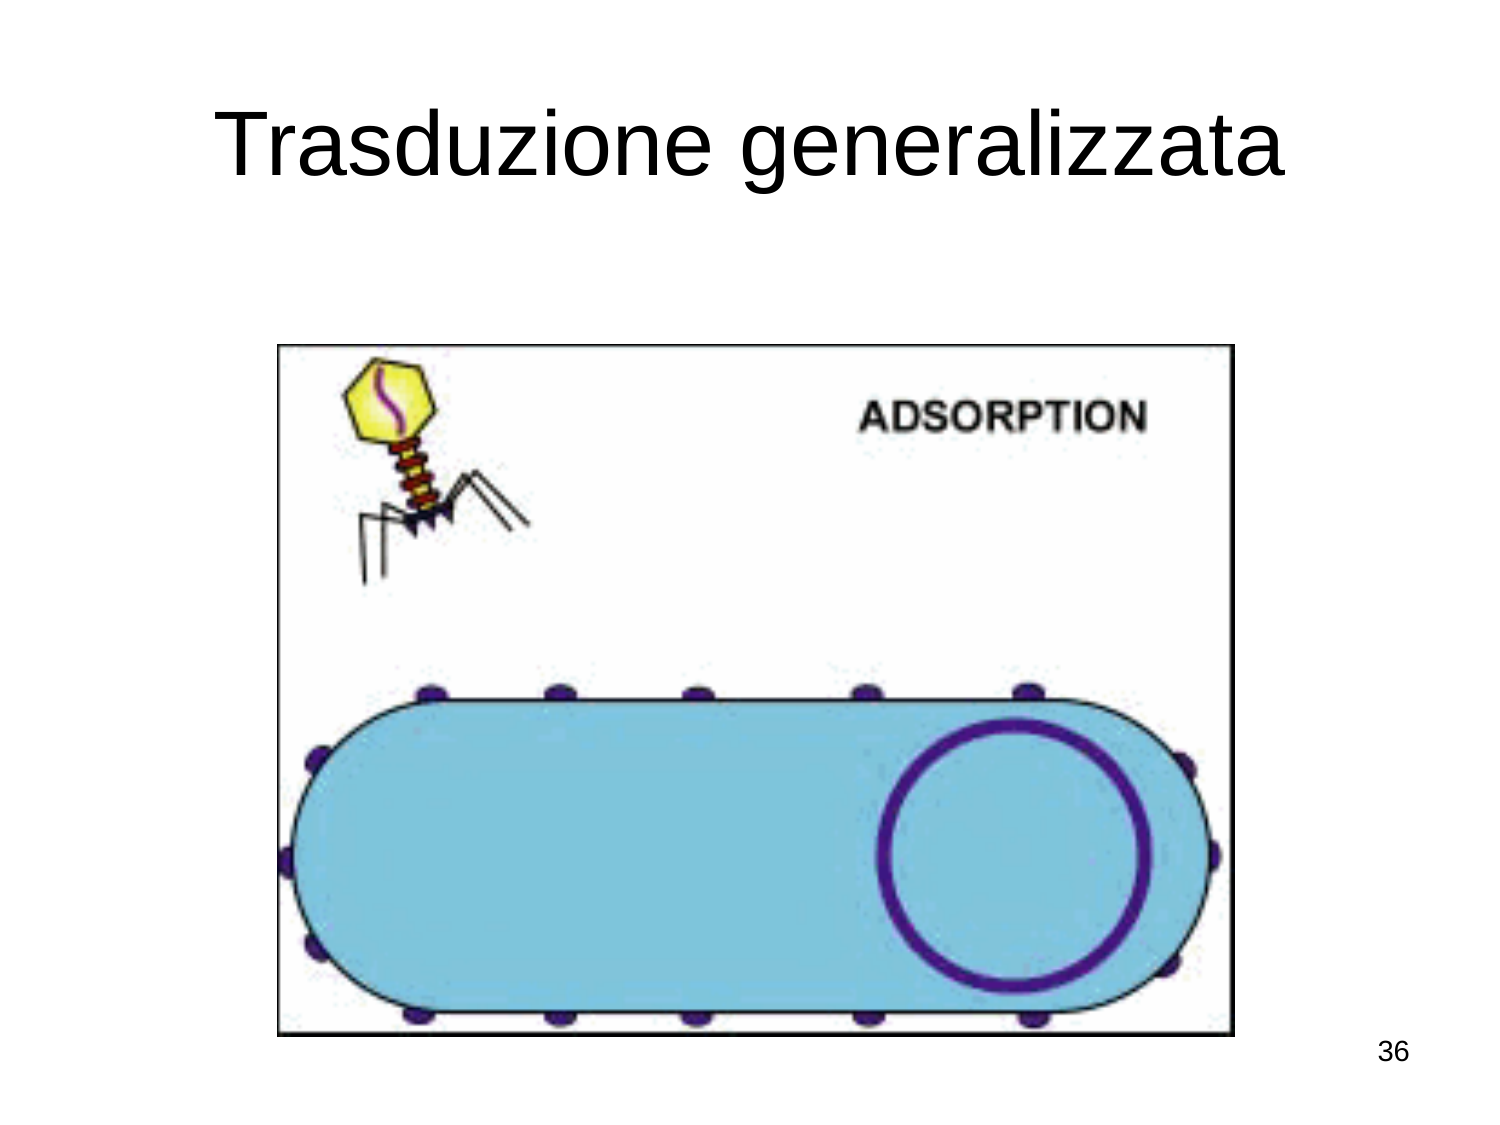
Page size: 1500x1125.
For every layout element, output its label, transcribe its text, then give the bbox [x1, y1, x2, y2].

slide_number 36 [1074, 1024, 1426, 1103]
picture [277, 344, 1235, 1038]
title Trasduzione generalizzata [74, 44, 1426, 233]
